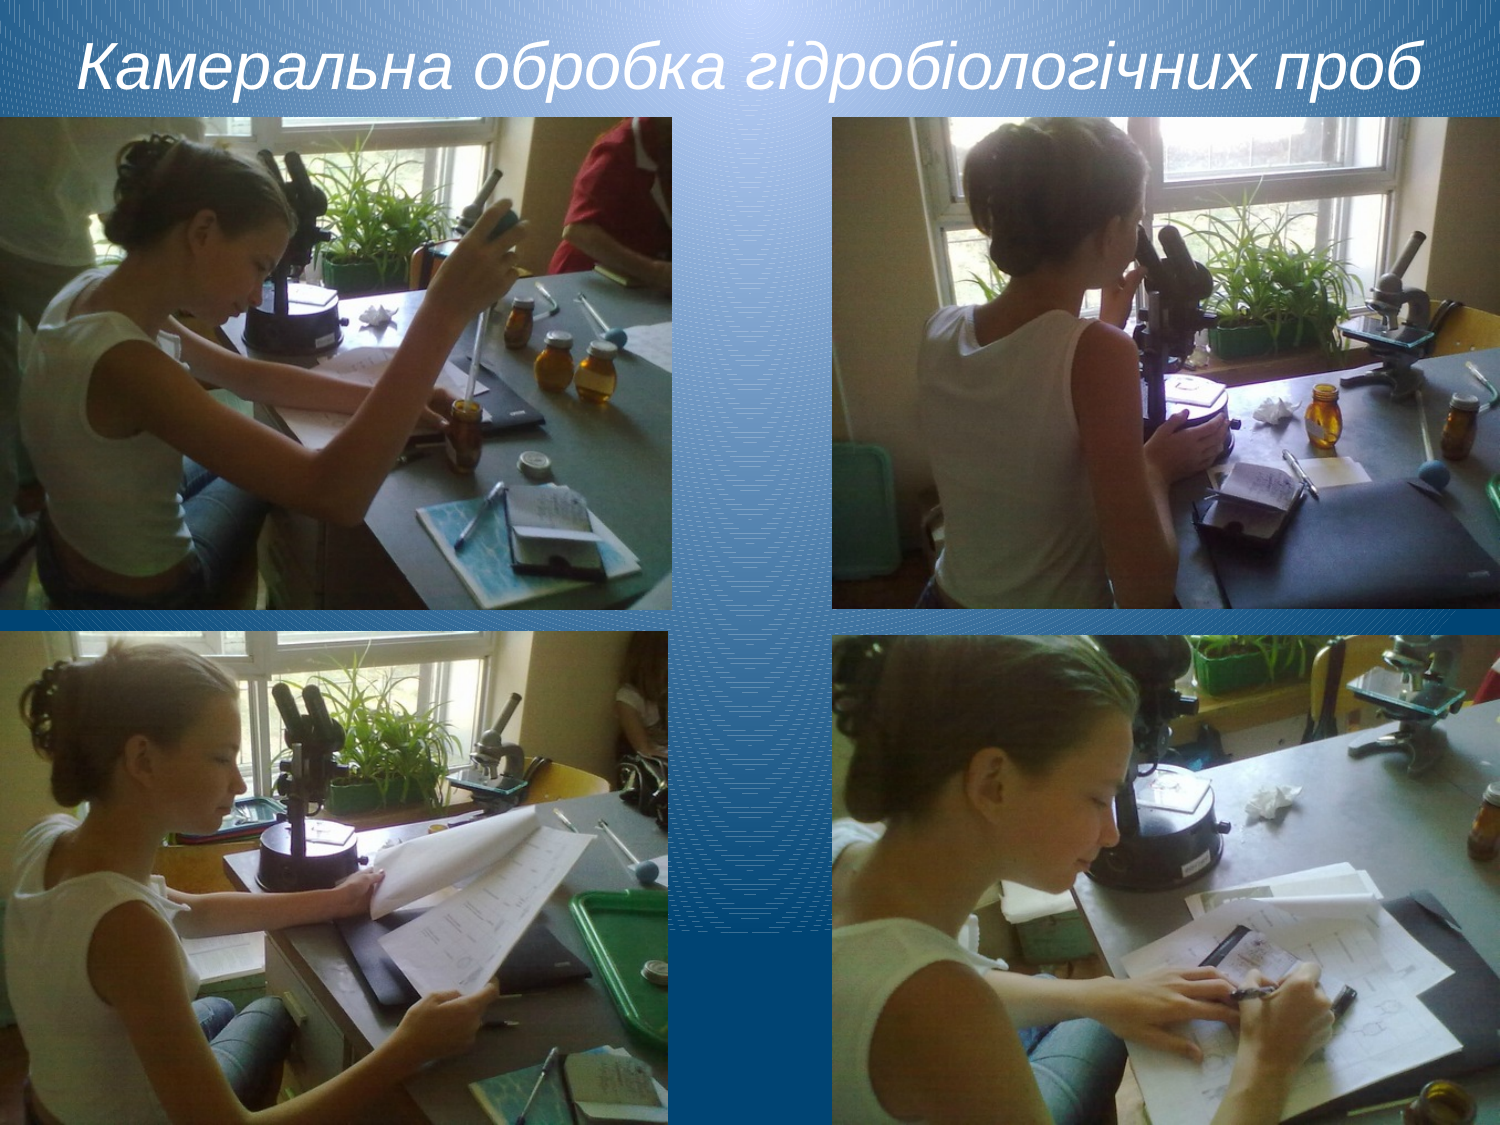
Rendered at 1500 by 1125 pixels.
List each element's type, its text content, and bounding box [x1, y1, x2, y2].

picture [0, 116, 672, 610]
picture [831, 116, 1500, 609]
picture [831, 635, 1500, 1125]
picture [0, 630, 669, 1125]
text_box Камеральна обробка гідробіологічних проб [0, 0, 1500, 126]
